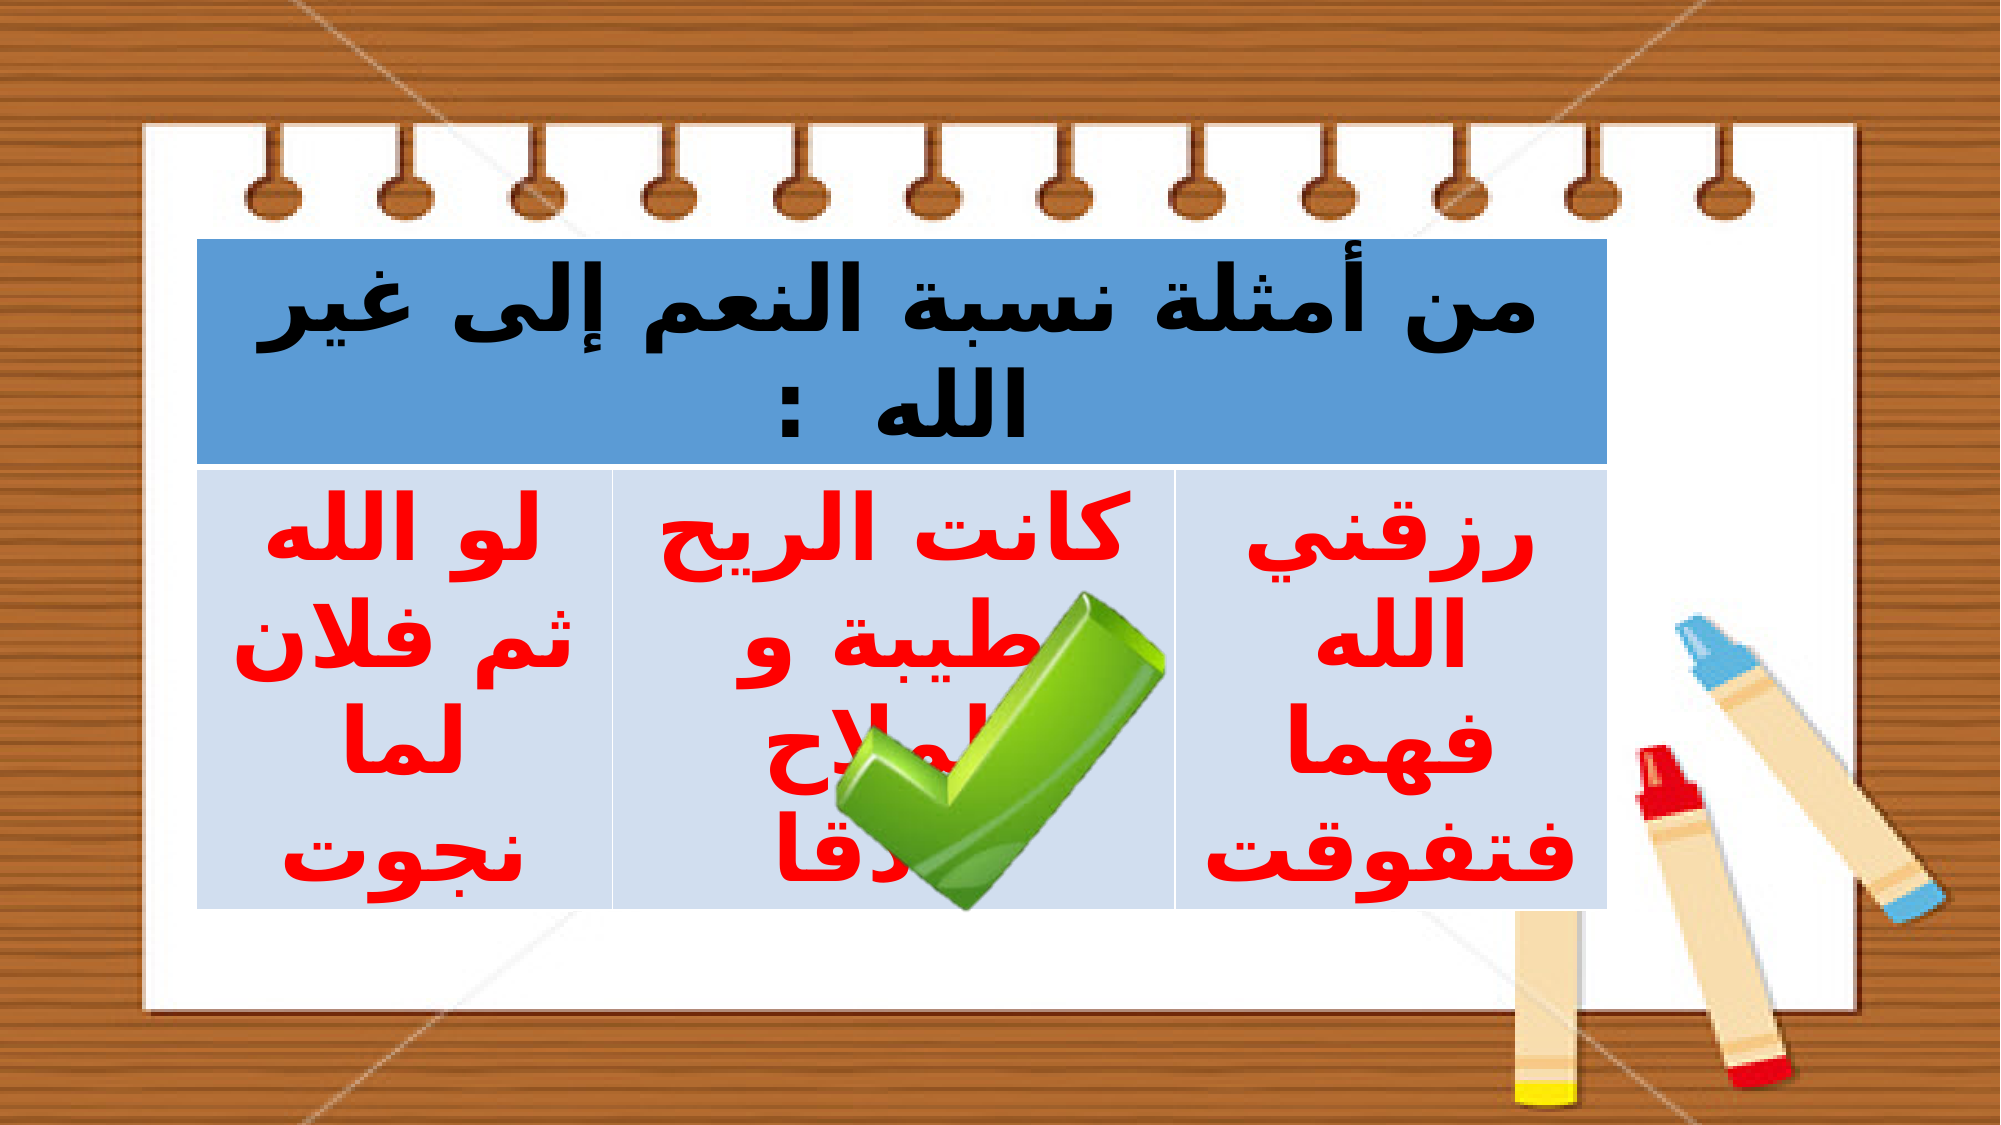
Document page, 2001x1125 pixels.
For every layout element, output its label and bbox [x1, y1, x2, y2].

picture [824, 578, 1176, 931]
list [0, 0, 2000, 1125]
